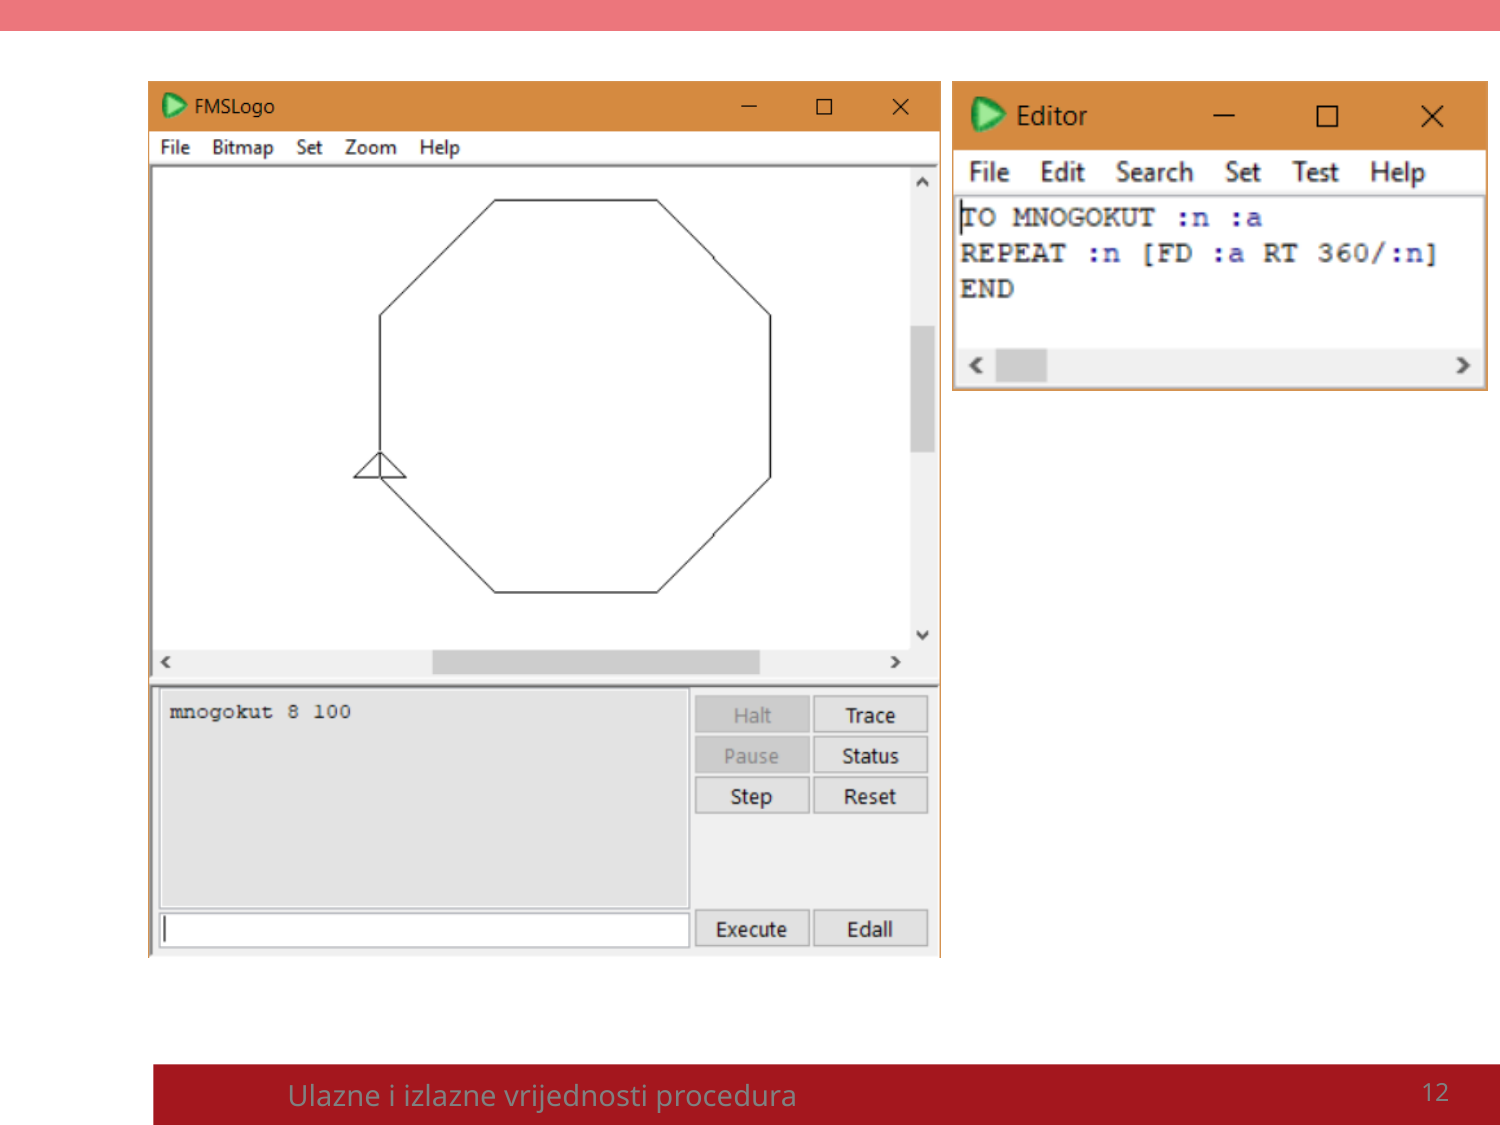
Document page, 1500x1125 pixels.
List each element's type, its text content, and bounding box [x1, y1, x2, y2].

footer Ulazne i izlazne vrijednosti procedura [144, 1064, 941, 1125]
picture [952, 80, 1488, 391]
slide_number 12 [1405, 1068, 1466, 1119]
picture [148, 80, 942, 958]
